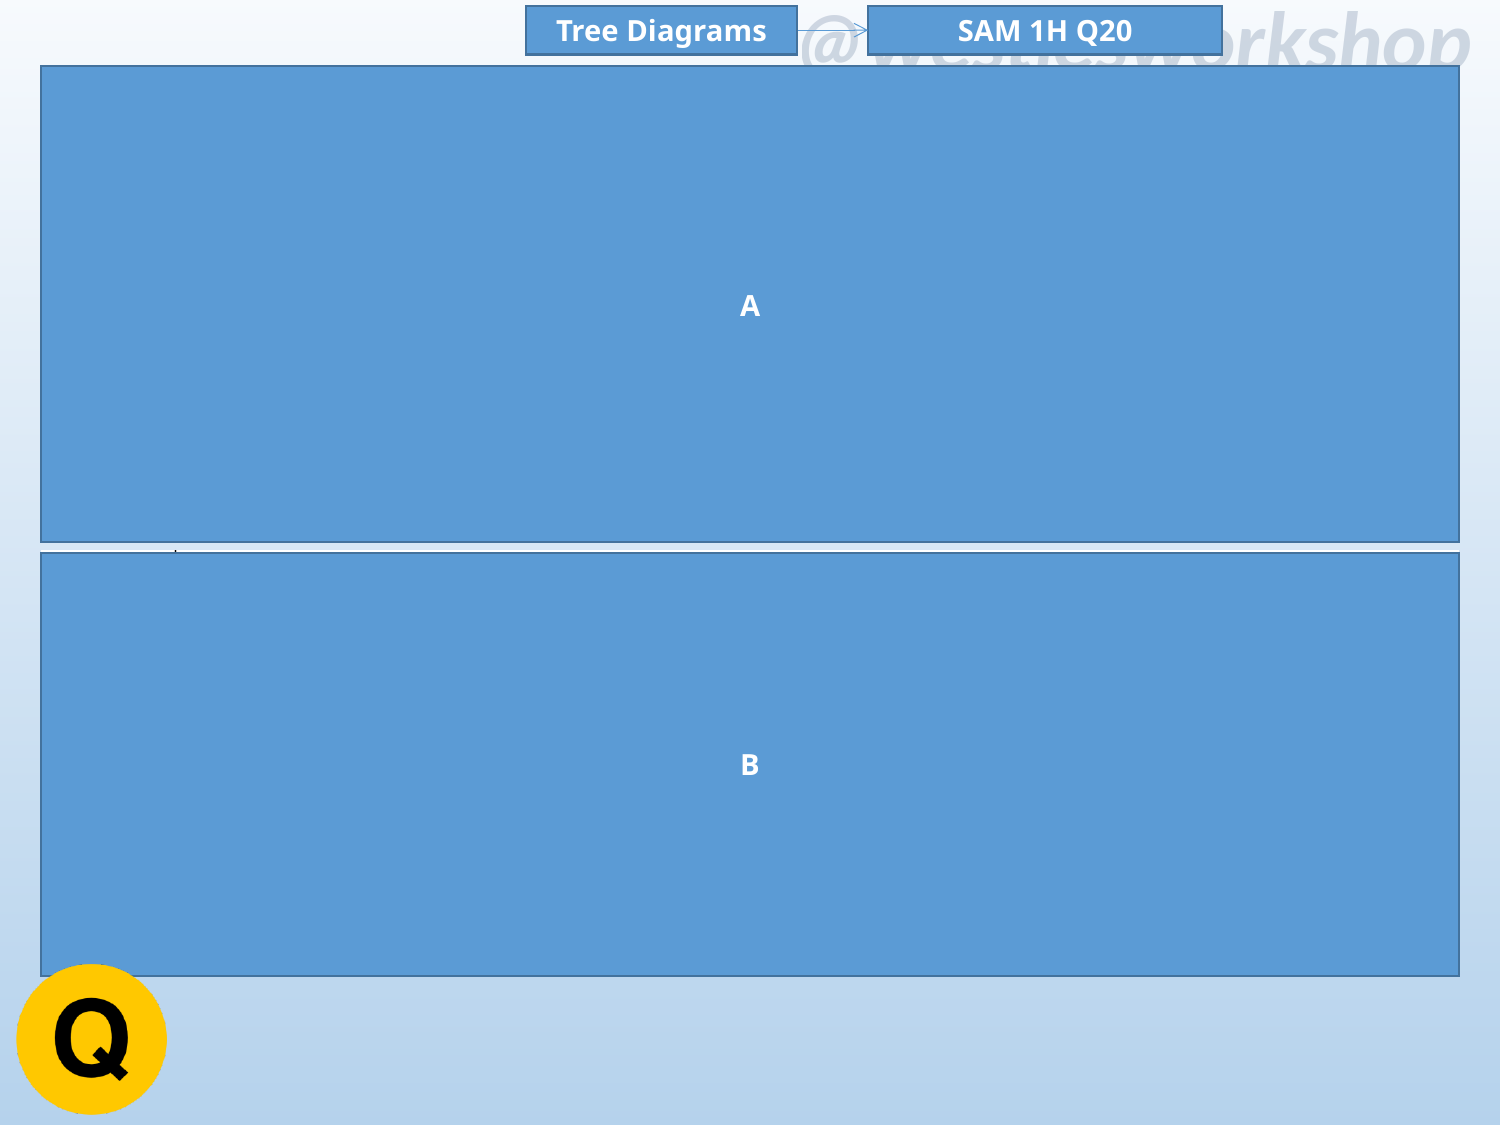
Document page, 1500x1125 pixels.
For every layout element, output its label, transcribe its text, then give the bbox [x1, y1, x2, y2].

picture [41, 66, 1459, 543]
text_box Tree Diagrams [525, 5, 798, 56]
text_box SAM 1H Q20 [867, 5, 1223, 56]
picture [0, 550, 1459, 1125]
